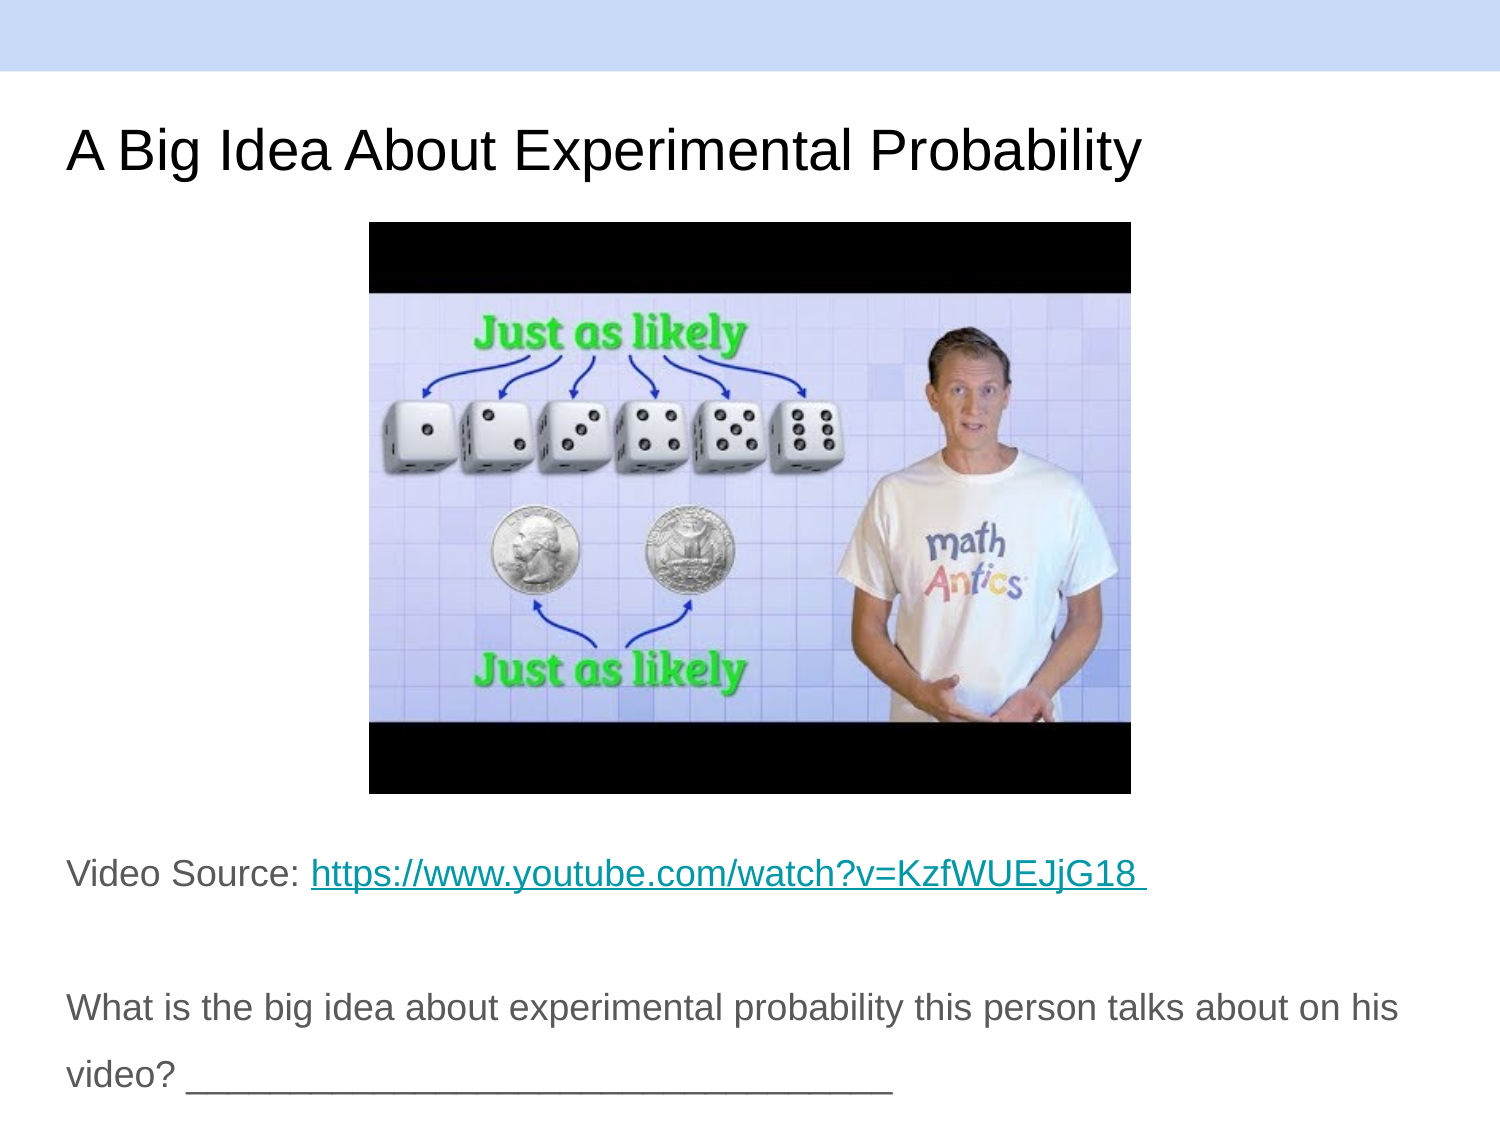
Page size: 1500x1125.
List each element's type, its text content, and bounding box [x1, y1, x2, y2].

list Video Source: https://www.youtube.com/watch?v=KzfWUEJjG18 What is the big idea about experimental probability this person talks about on his video? __________________________________ [51, 222, 1449, 970]
title A Big Idea About Experimental Probability [51, 97, 1449, 222]
picture [368, 222, 1132, 795]
